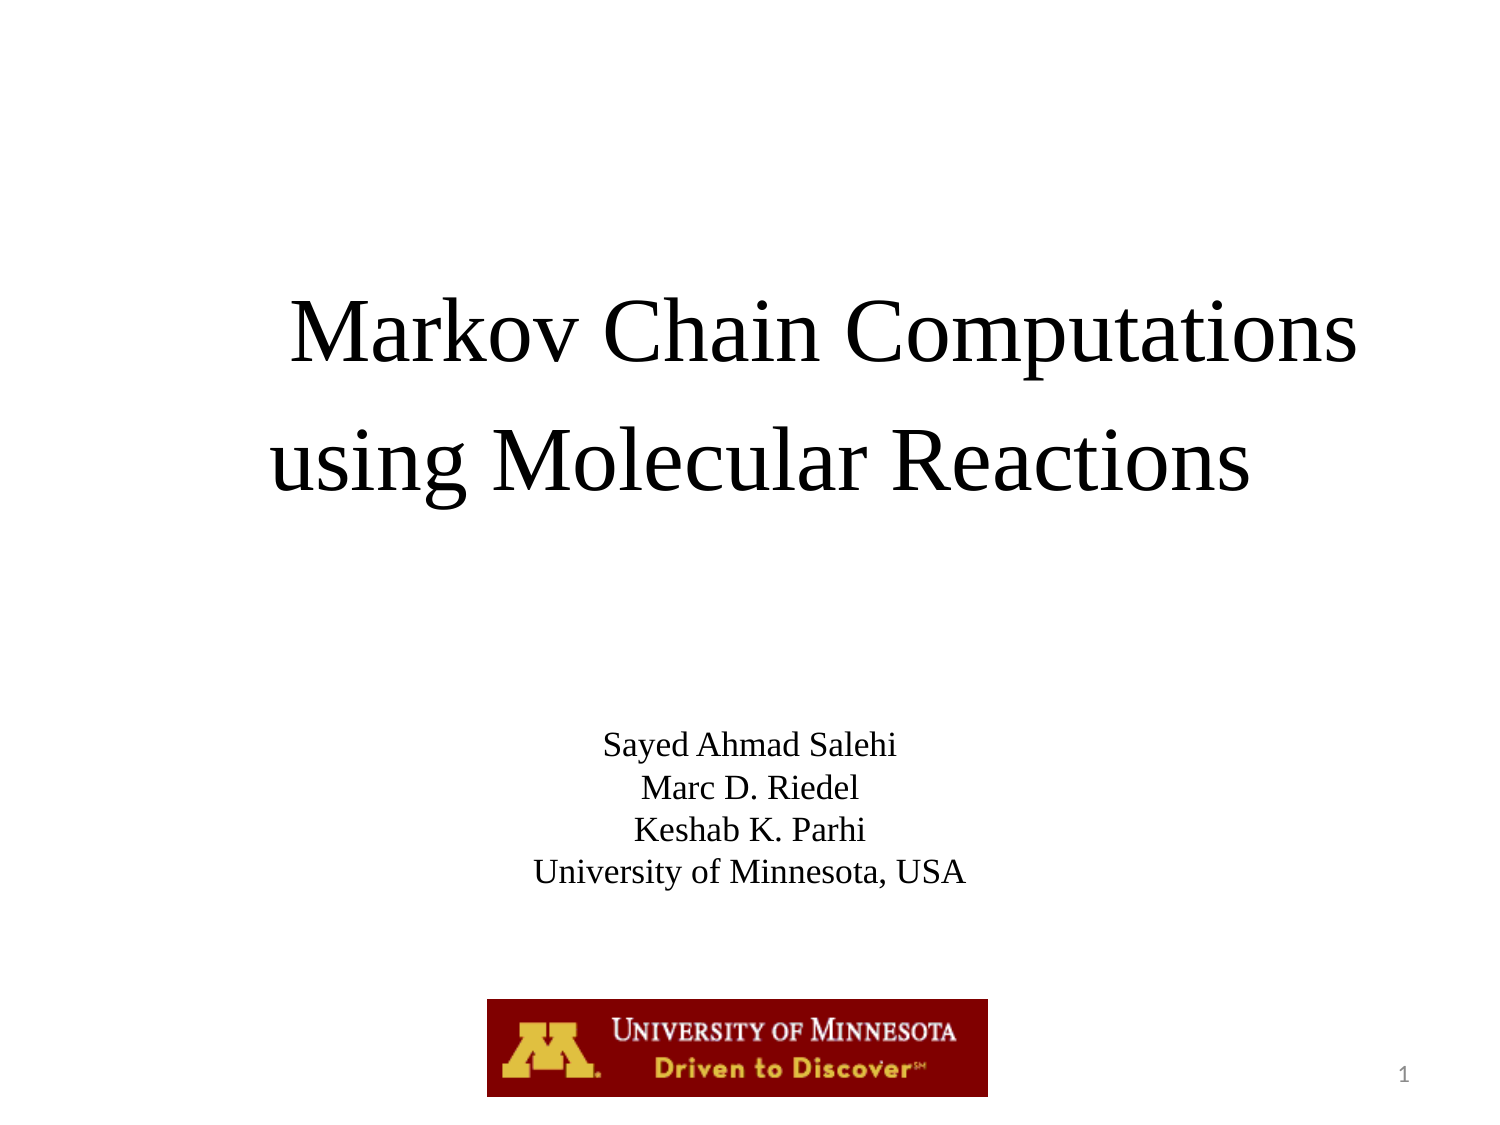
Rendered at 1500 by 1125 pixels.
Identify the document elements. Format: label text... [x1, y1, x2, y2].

picture [487, 999, 988, 1097]
list Markov Chain Computations using Molecular Reactions [75, 262, 1425, 1005]
slide_number 1 [1074, 1042, 1425, 1103]
